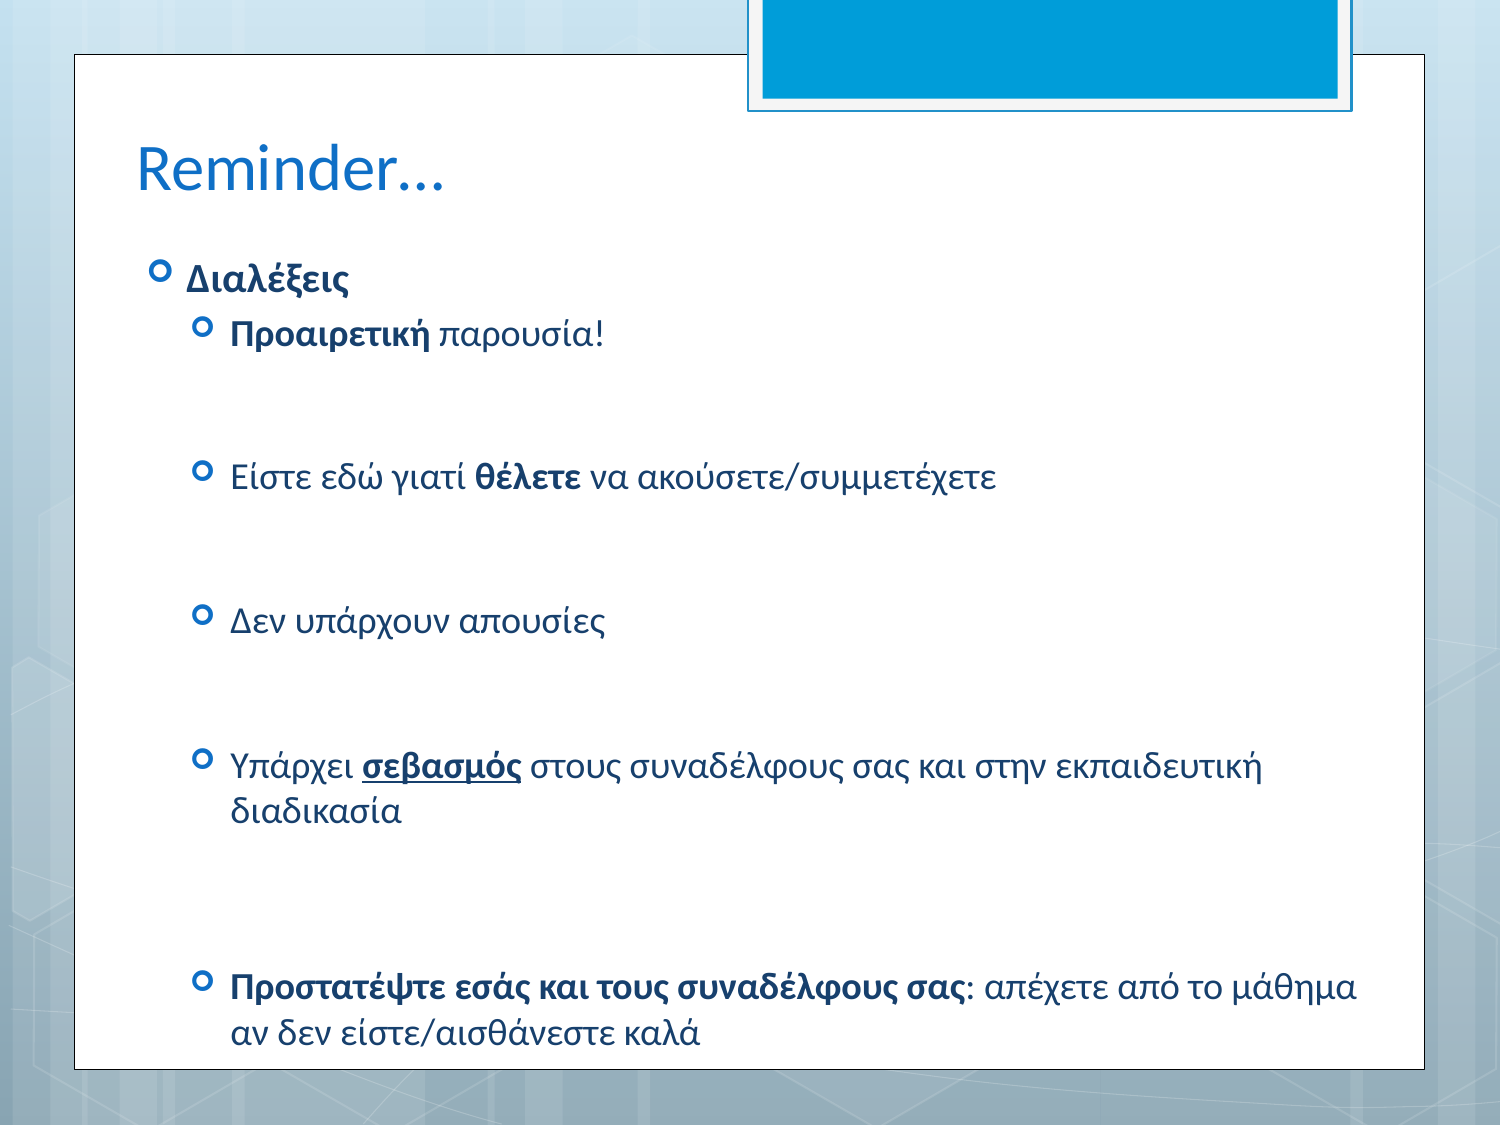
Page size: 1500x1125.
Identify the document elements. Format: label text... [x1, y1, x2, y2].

title Reminder… [121, 116, 1338, 212]
list Διαλέξεις Προαιρετική παρουσία! Είστε εδώ γιατί θέλετε να ακούσετε/συμμετέχετε Δεν υπάρχουν απουσίες Υπάρχει σεβασμός στους συναδέλφους σας και στην εκπαιδευτική διαδικασία Προστατέψτε εσάς και τους συναδέλφους σας: απέχετε από το μάθημα αν δεν είστε/αισθάνεστε καλά [121, 243, 1413, 1063]
